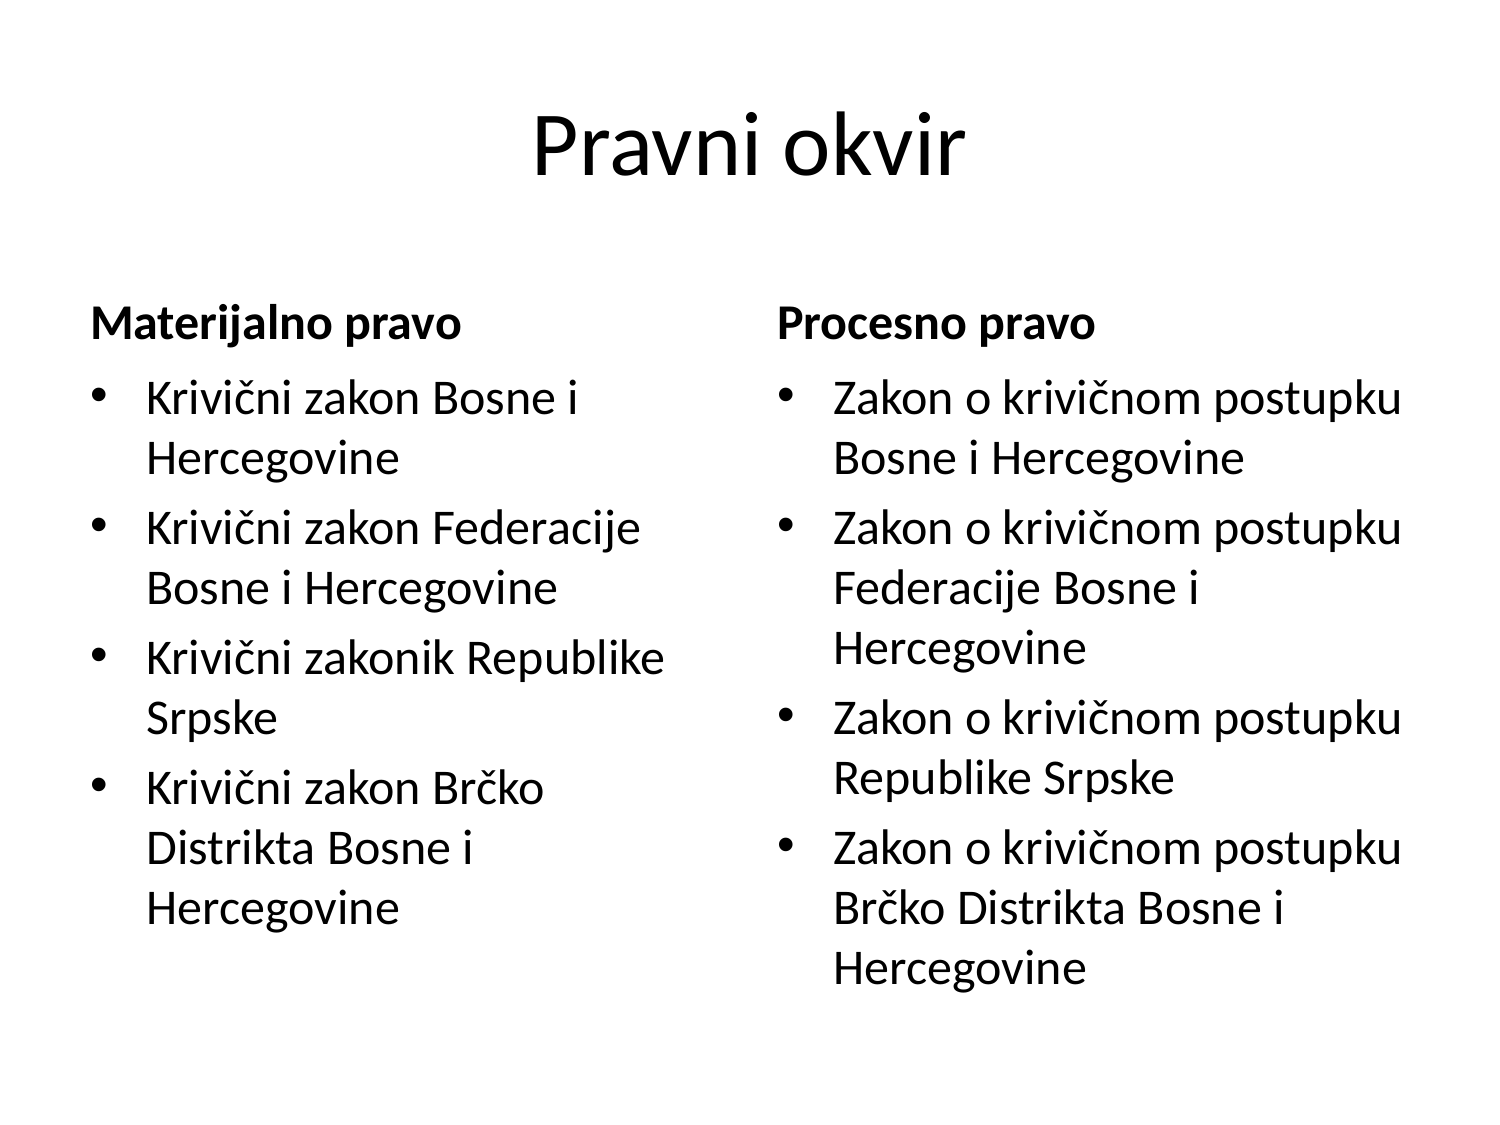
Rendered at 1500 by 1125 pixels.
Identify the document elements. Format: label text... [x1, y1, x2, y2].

list Procesno pravo [761, 251, 1425, 356]
title Pravni okvir [75, 45, 1425, 233]
list Zakon o krivičnom postupku Bosne i Hercegovine Zakon o krivičnom postupku Federacije Bosne i Hercegovine Zakon o krivičnom postupku Republike Srpske Zakon o krivičnom postupku Brčko Distrikta Bosne i Hercegovine [761, 356, 1425, 1005]
list Krivični zakon Bosne i Hercegovine Krivični zakon Federacije Bosne i Hercegovine Krivični zakonik Republike Srpske Krivični zakon Brčko Distrikta Bosne i Hercegovine [75, 356, 738, 1005]
list Materijalno pravo [75, 251, 738, 356]
